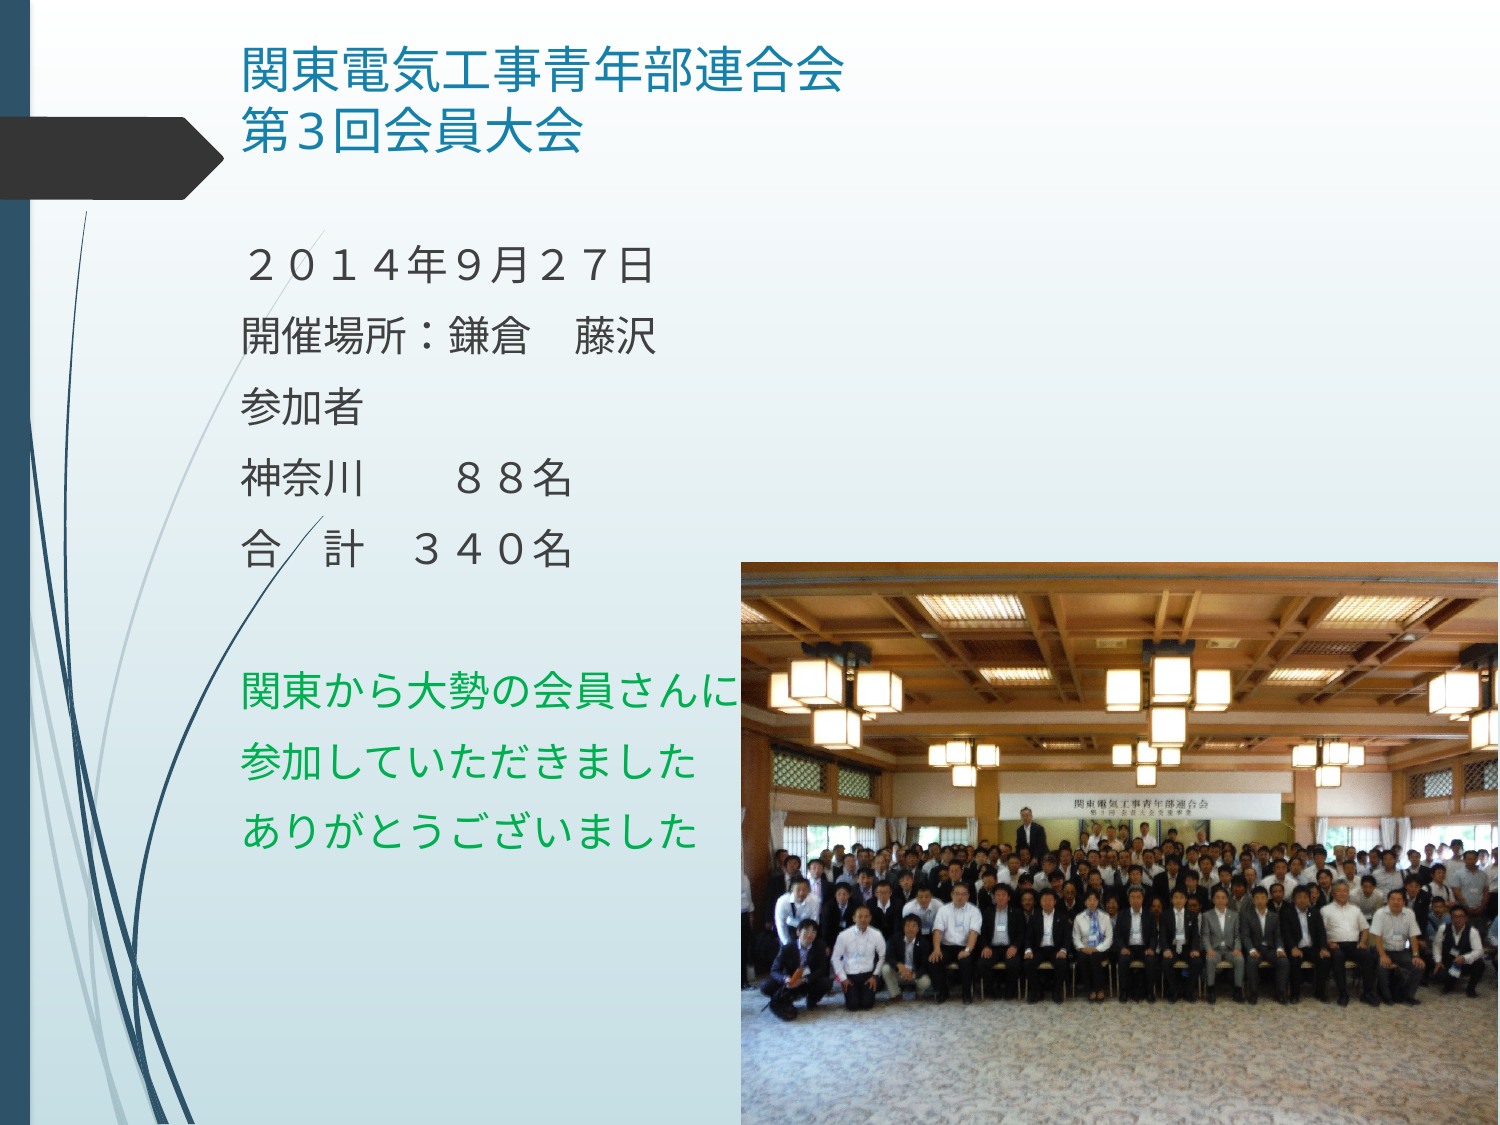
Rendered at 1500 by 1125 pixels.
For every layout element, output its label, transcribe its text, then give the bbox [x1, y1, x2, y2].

picture [740, 562, 1498, 1125]
list ２０１４年９月２７日 開催場所：鎌倉 藤沢 参加者 神奈川 ８８名 合 計 ３４０名 関東から大勢の会員さんに 参加していただきました ありがとうございました [225, 231, 1500, 1102]
title 関東電気工事青年部連合会 第3回会員大会 [225, 30, 1500, 219]
